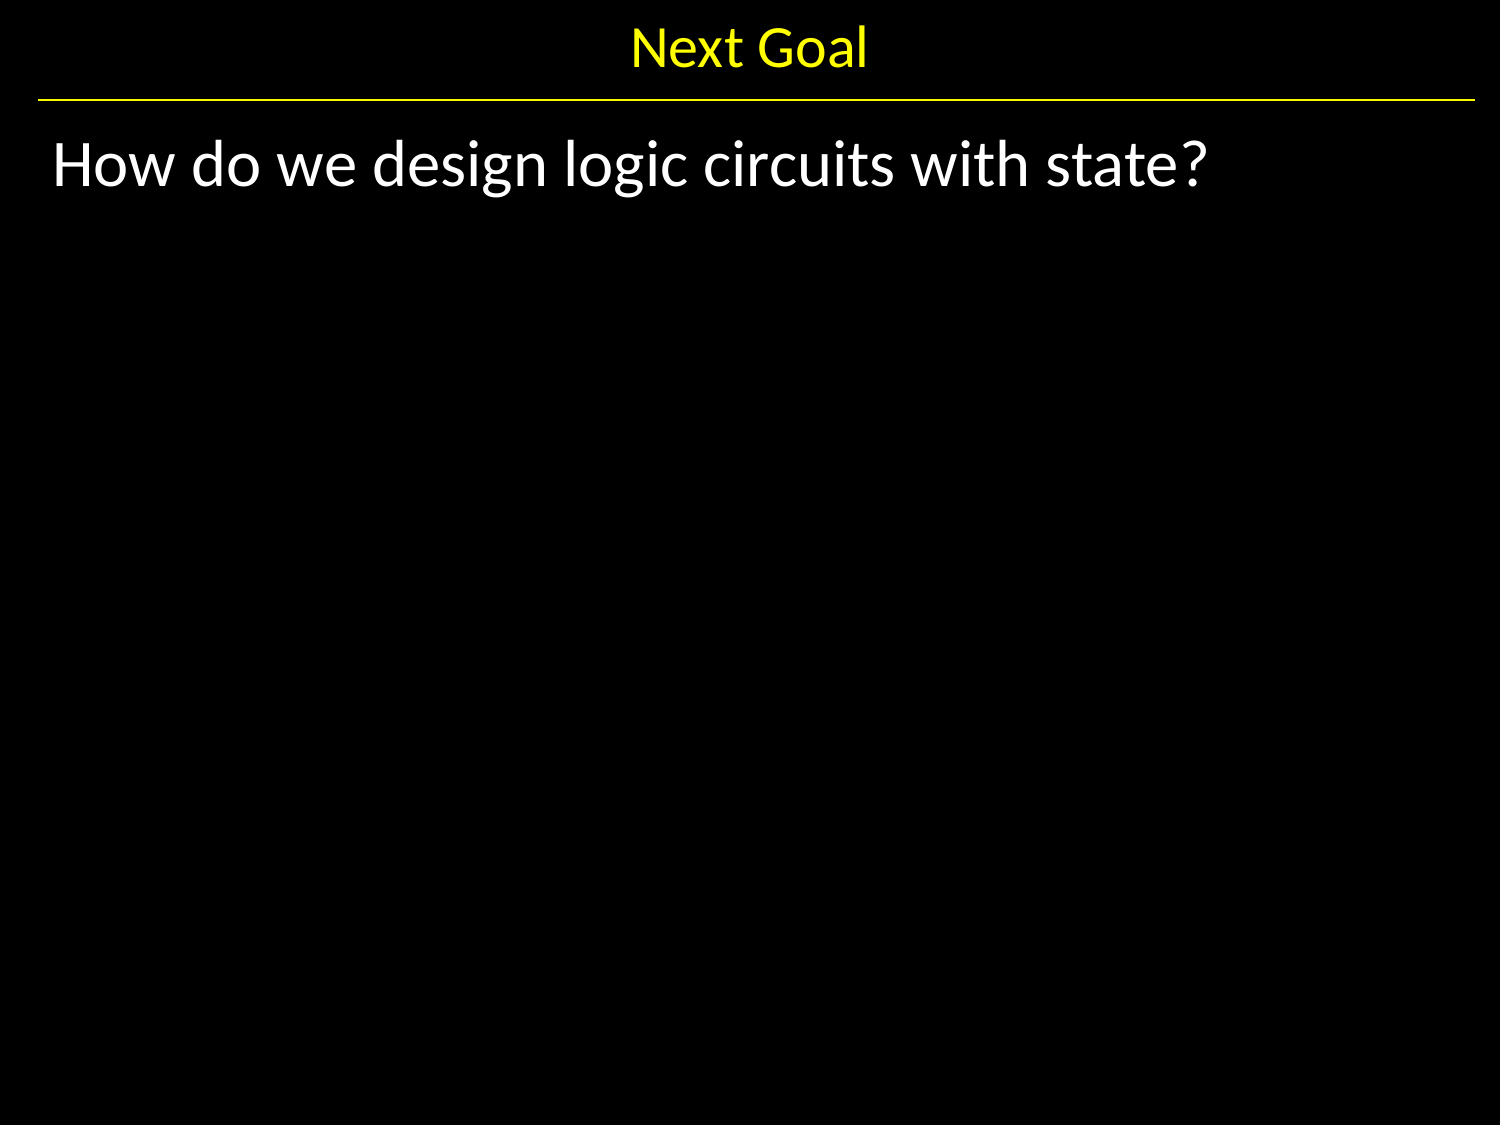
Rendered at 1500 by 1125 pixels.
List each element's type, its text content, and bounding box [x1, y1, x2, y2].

list How do we design logic circuits with state? [37, 112, 1463, 1038]
title Next Goal [37, 0, 1463, 88]
